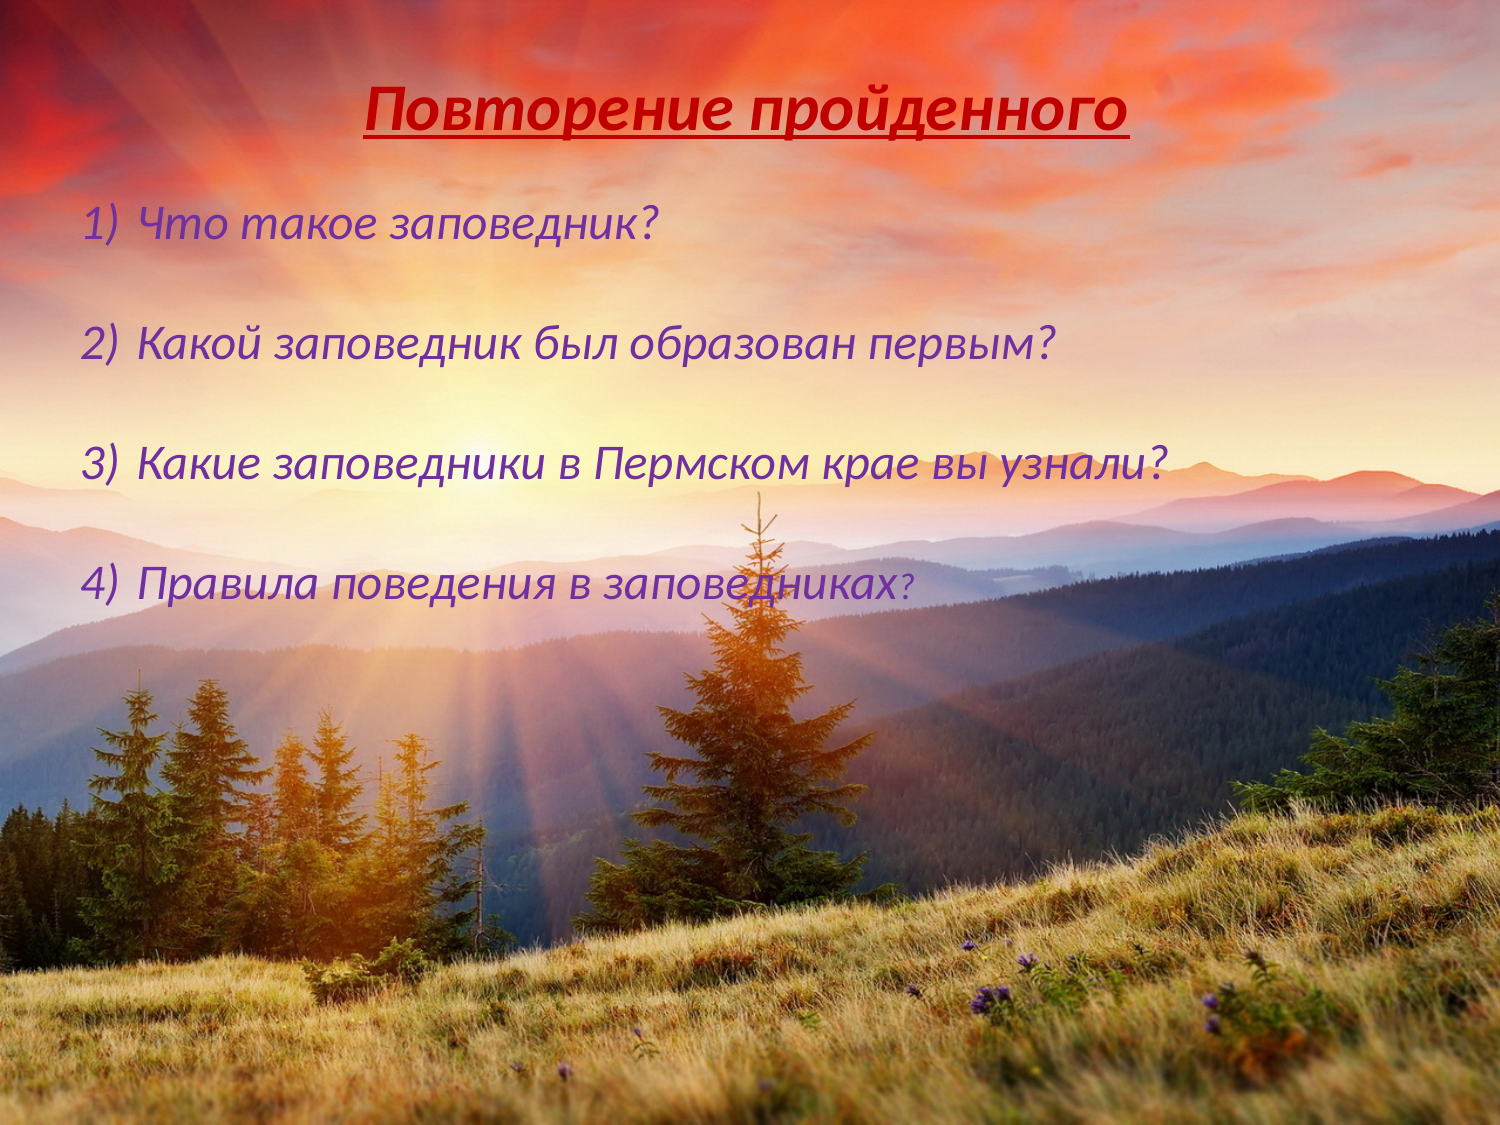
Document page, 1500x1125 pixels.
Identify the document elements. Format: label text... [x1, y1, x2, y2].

text_box Что такое заповедник? Какой заповедник был образован первым? Какие заповедники в Пермском крае вы узнали? Правила поведения в заповедниках? [64, 182, 1412, 617]
text_box Повторение пройденного [348, 56, 1247, 152]
picture [0, 0, 1500, 1125]
